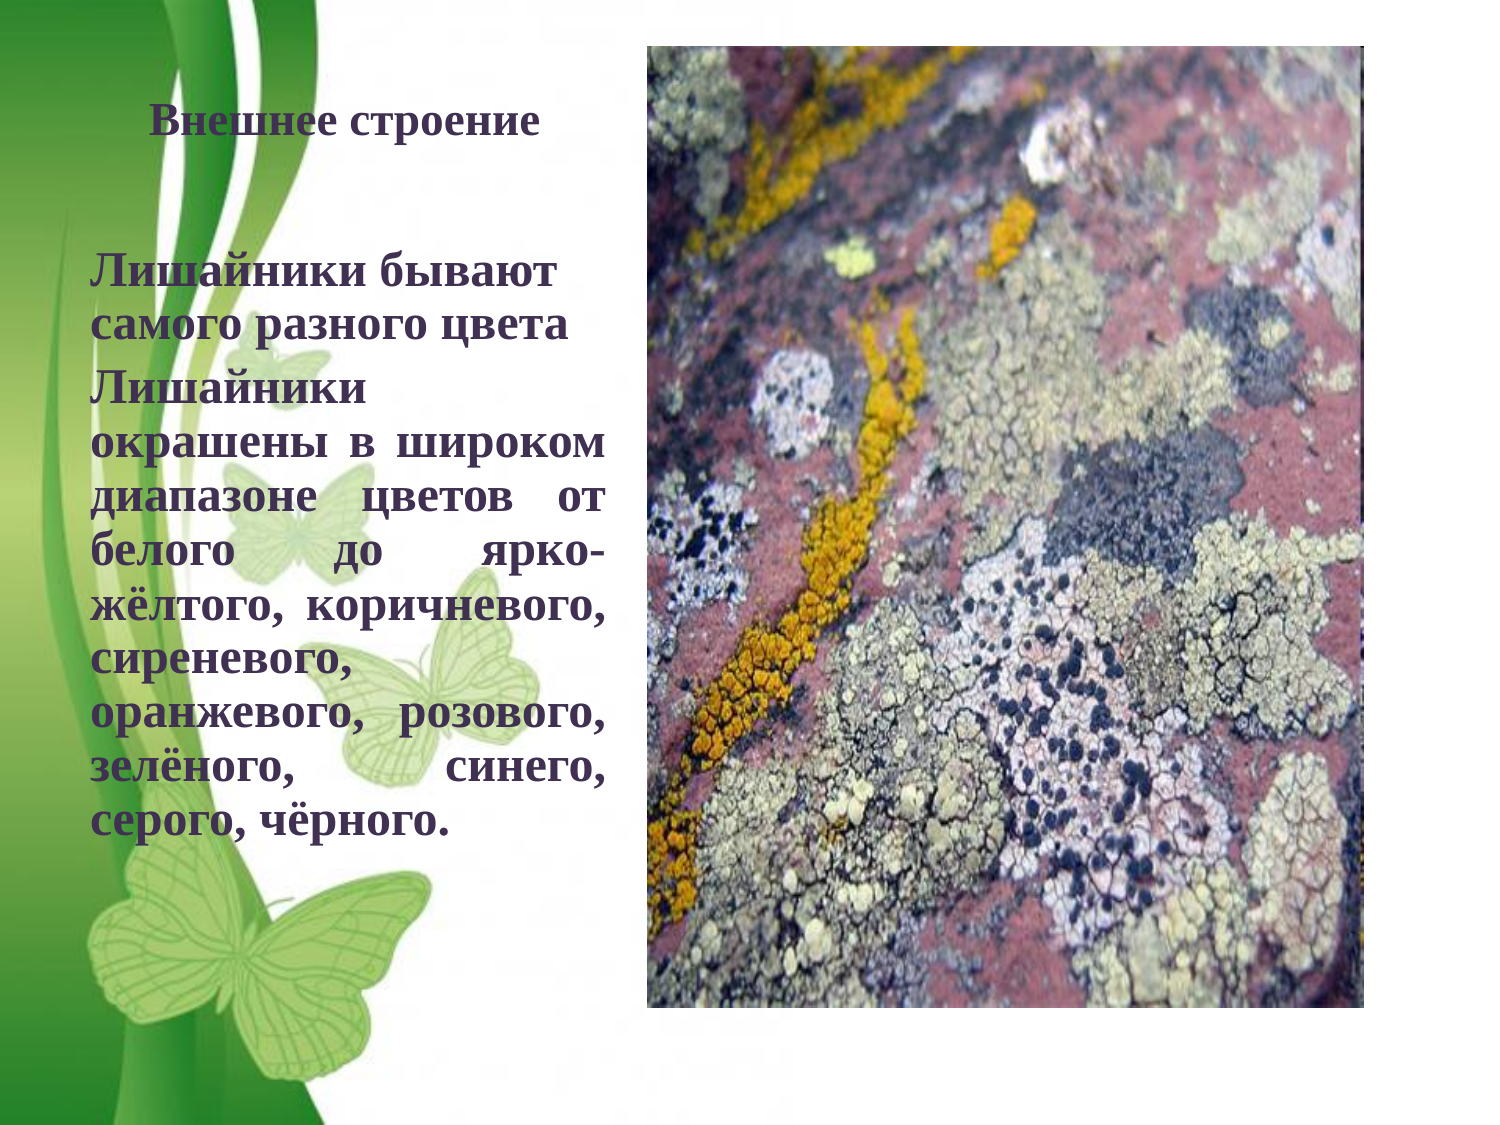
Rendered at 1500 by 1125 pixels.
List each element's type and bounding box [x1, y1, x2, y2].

picture [0, 0, 1500, 1125]
list [647, 46, 1364, 1008]
